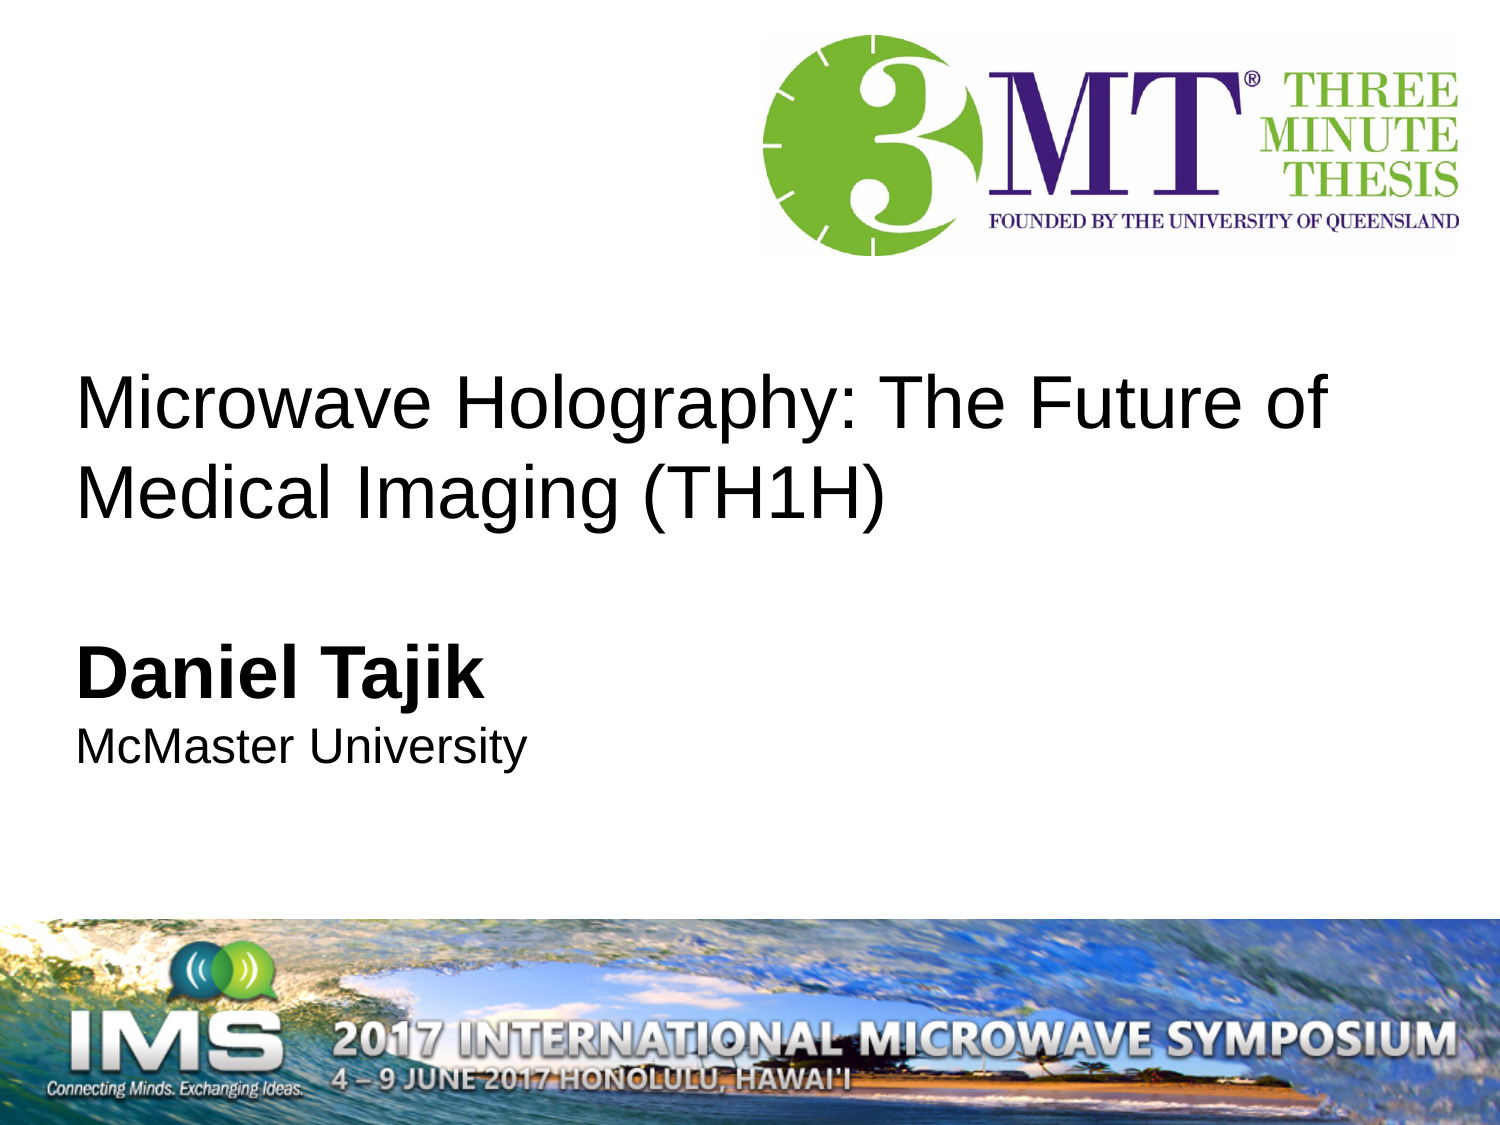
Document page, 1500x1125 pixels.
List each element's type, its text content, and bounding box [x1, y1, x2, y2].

text_box Microwave Holography: The Future of Medical Imaging (TH1H) Daniel Tajik McMaster University [75, 84, 1424, 775]
picture [0, 919, 1500, 1125]
picture [763, 35, 1459, 256]
